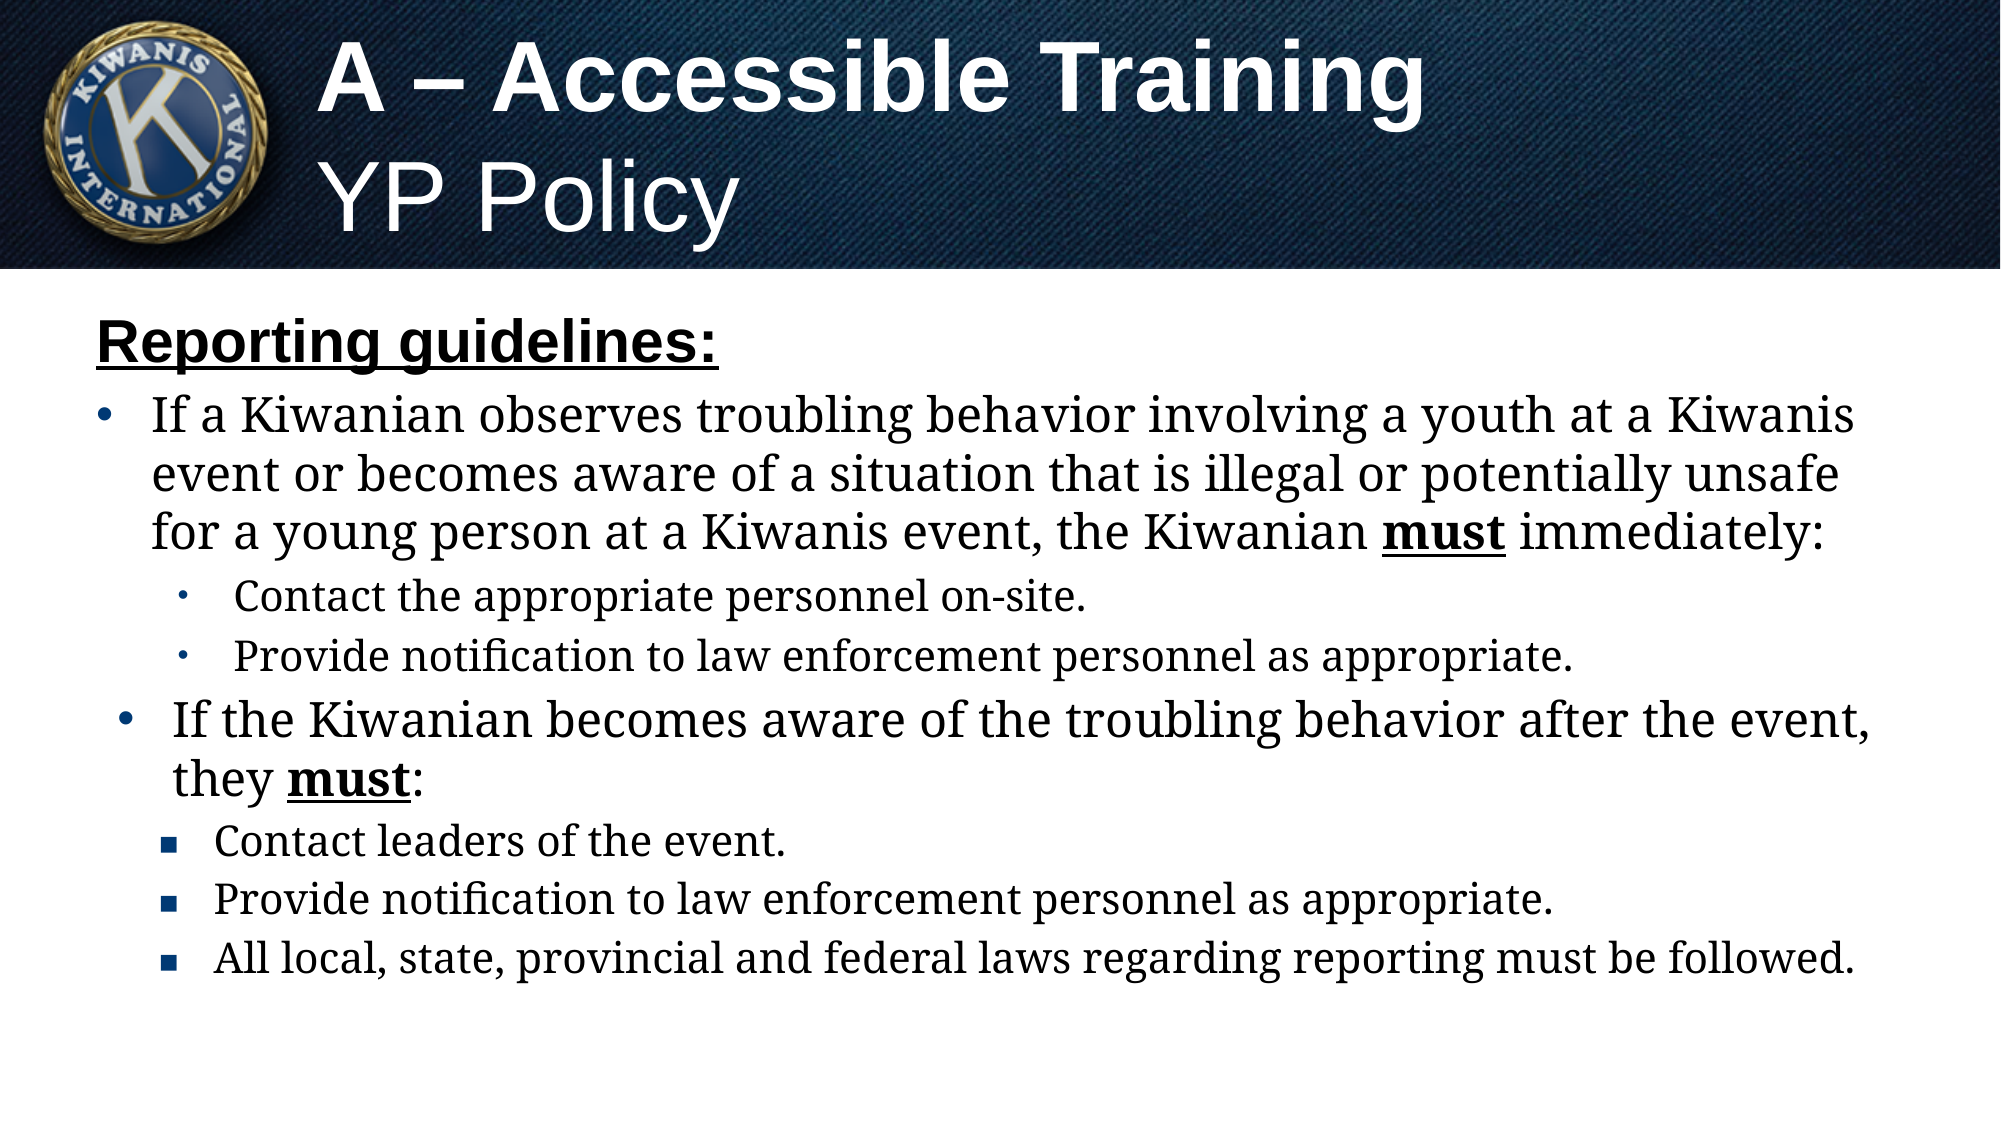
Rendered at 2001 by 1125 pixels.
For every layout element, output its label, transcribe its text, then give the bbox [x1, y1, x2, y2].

list Reporting guidelines: If a Kiwanian observes troubling behavior involving a youth at a Kiwanis event or becomes aware of a situation that is illegal or potentially unsafe for a young person at a Kiwanis event, the Kiwanian must immediately: Contact the appropriate personnel on-site. Provide notification to law enforcement personnel as appropriate. If the Kiwanian becomes aware of the troubling behavior after the event, they must: Contact leaders of the event. Provide notification to law enforcement personnel as appropriate. All local, state, provincial and federal laws regarding reporting must be followed. [45, 287, 1900, 1115]
picture [0, 0, 2001, 269]
title A – Accessible Training YP Policy [300, 62, 1850, 202]
